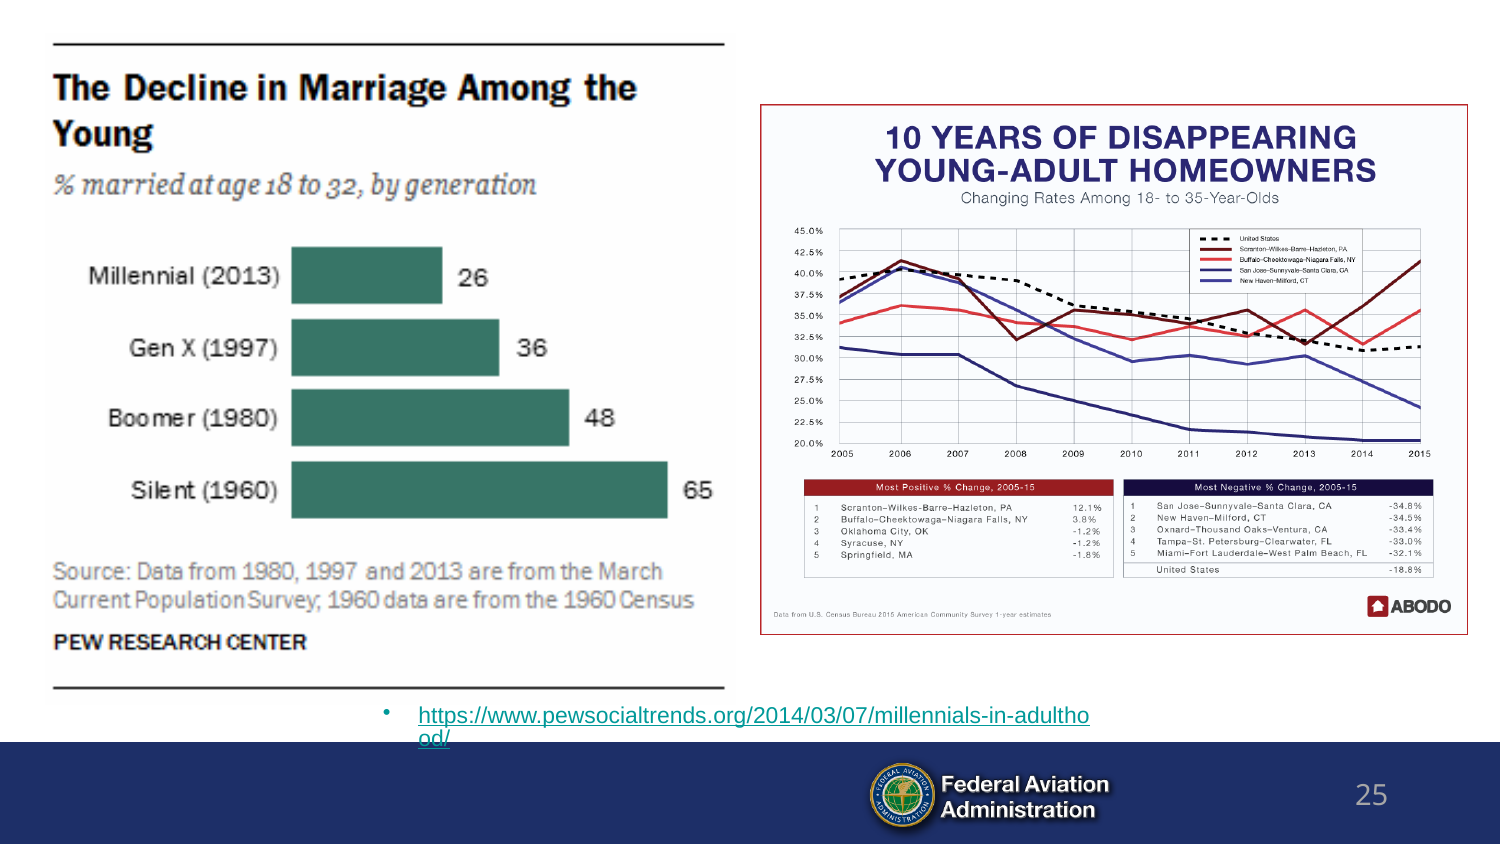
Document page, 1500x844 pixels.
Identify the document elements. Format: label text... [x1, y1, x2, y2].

picture [859, 752, 1120, 844]
slide_number 25 [1143, 768, 1404, 826]
picture [760, 103, 1468, 635]
text_box https://www.pewsocialtrends.org/2014/03/07/millennials-in-adulthood/ [367, 686, 1114, 728]
picture [44, 33, 736, 706]
